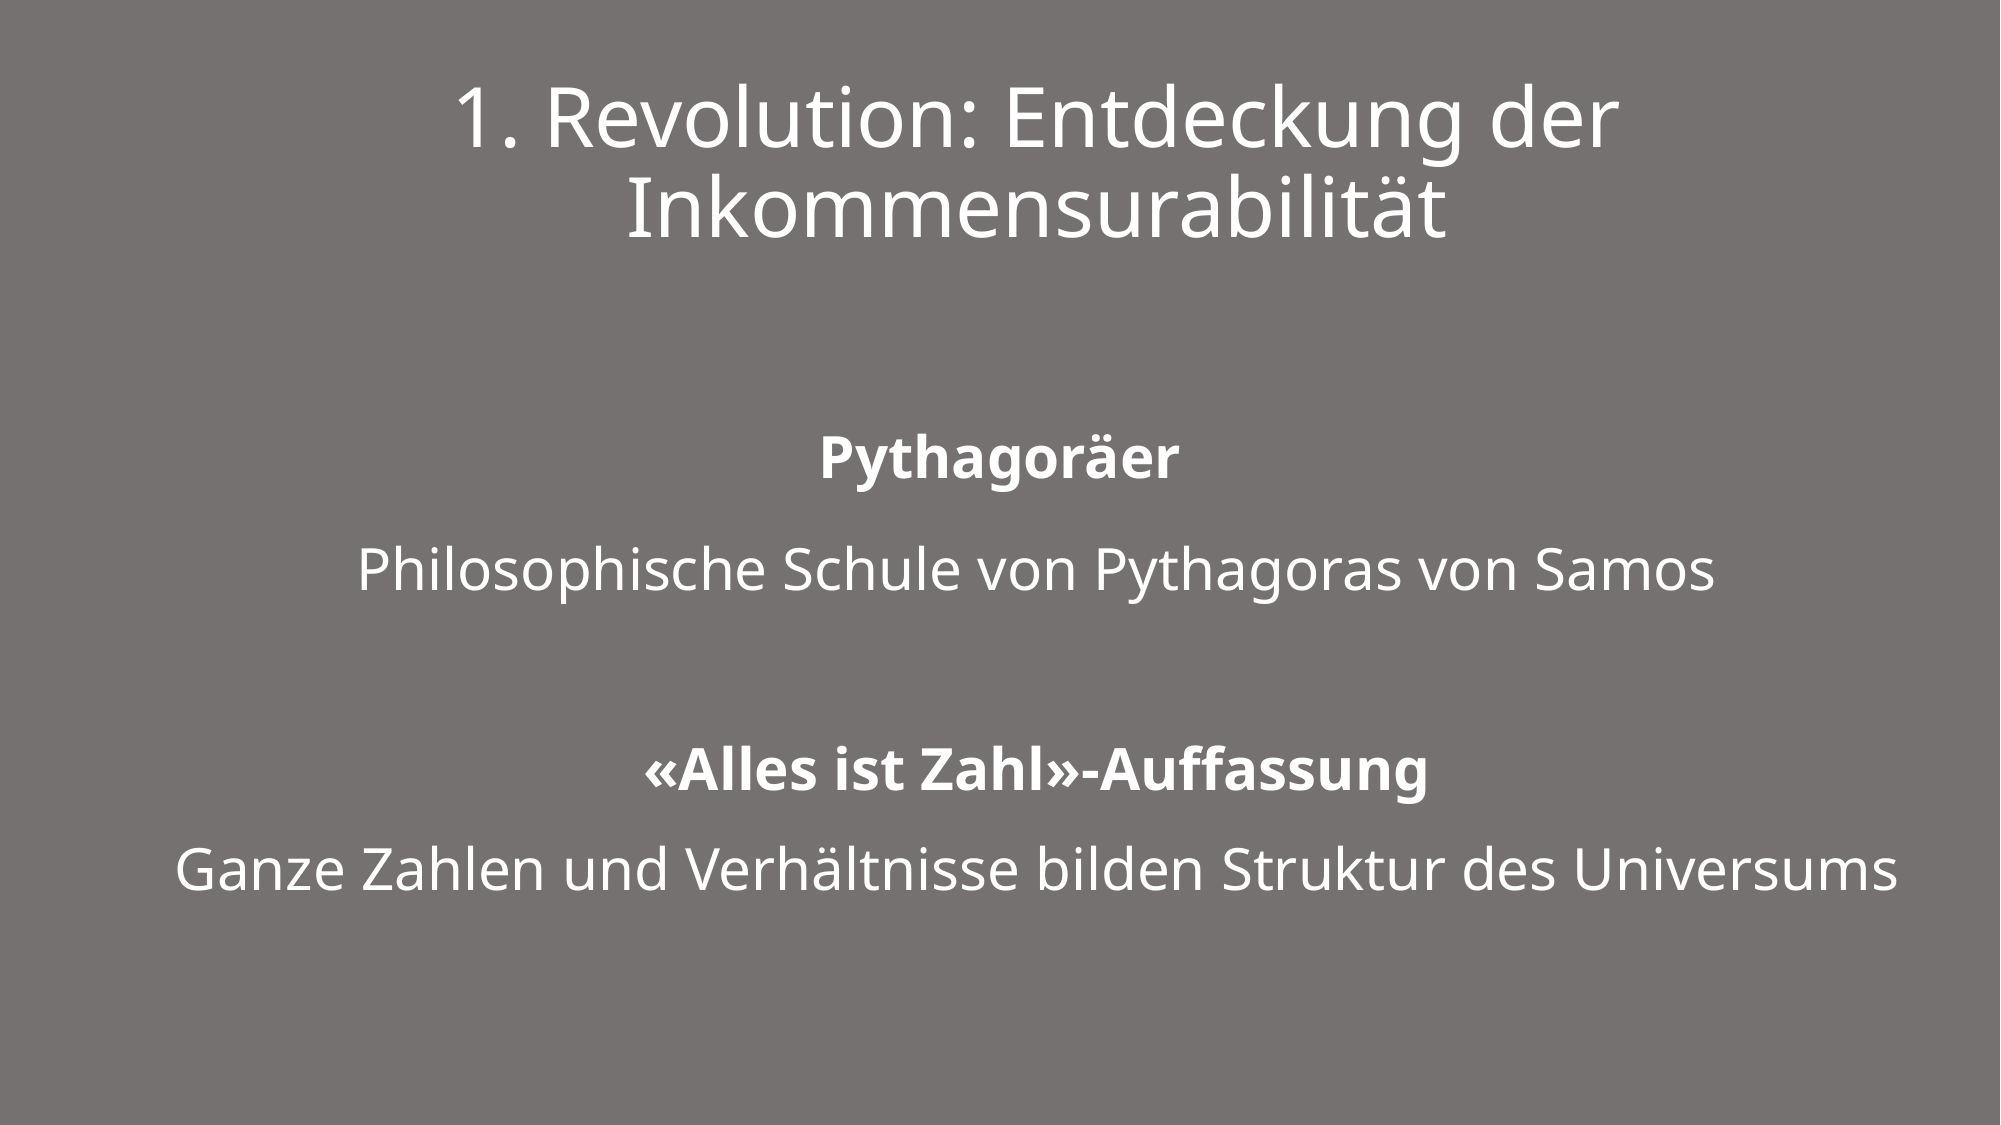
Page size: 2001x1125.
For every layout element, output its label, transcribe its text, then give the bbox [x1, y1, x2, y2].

text_box Pythagoräer Philosophische Schule von Pythagoras von Samos «Alles ist Zahl»-Auffassung Ganze Zahlen und Verhältnisse bilden Struktur des Universums [25, 382, 1974, 1024]
title 1. Revolution: Entdeckung der Inkommensurabilität [142, 66, 1858, 263]
